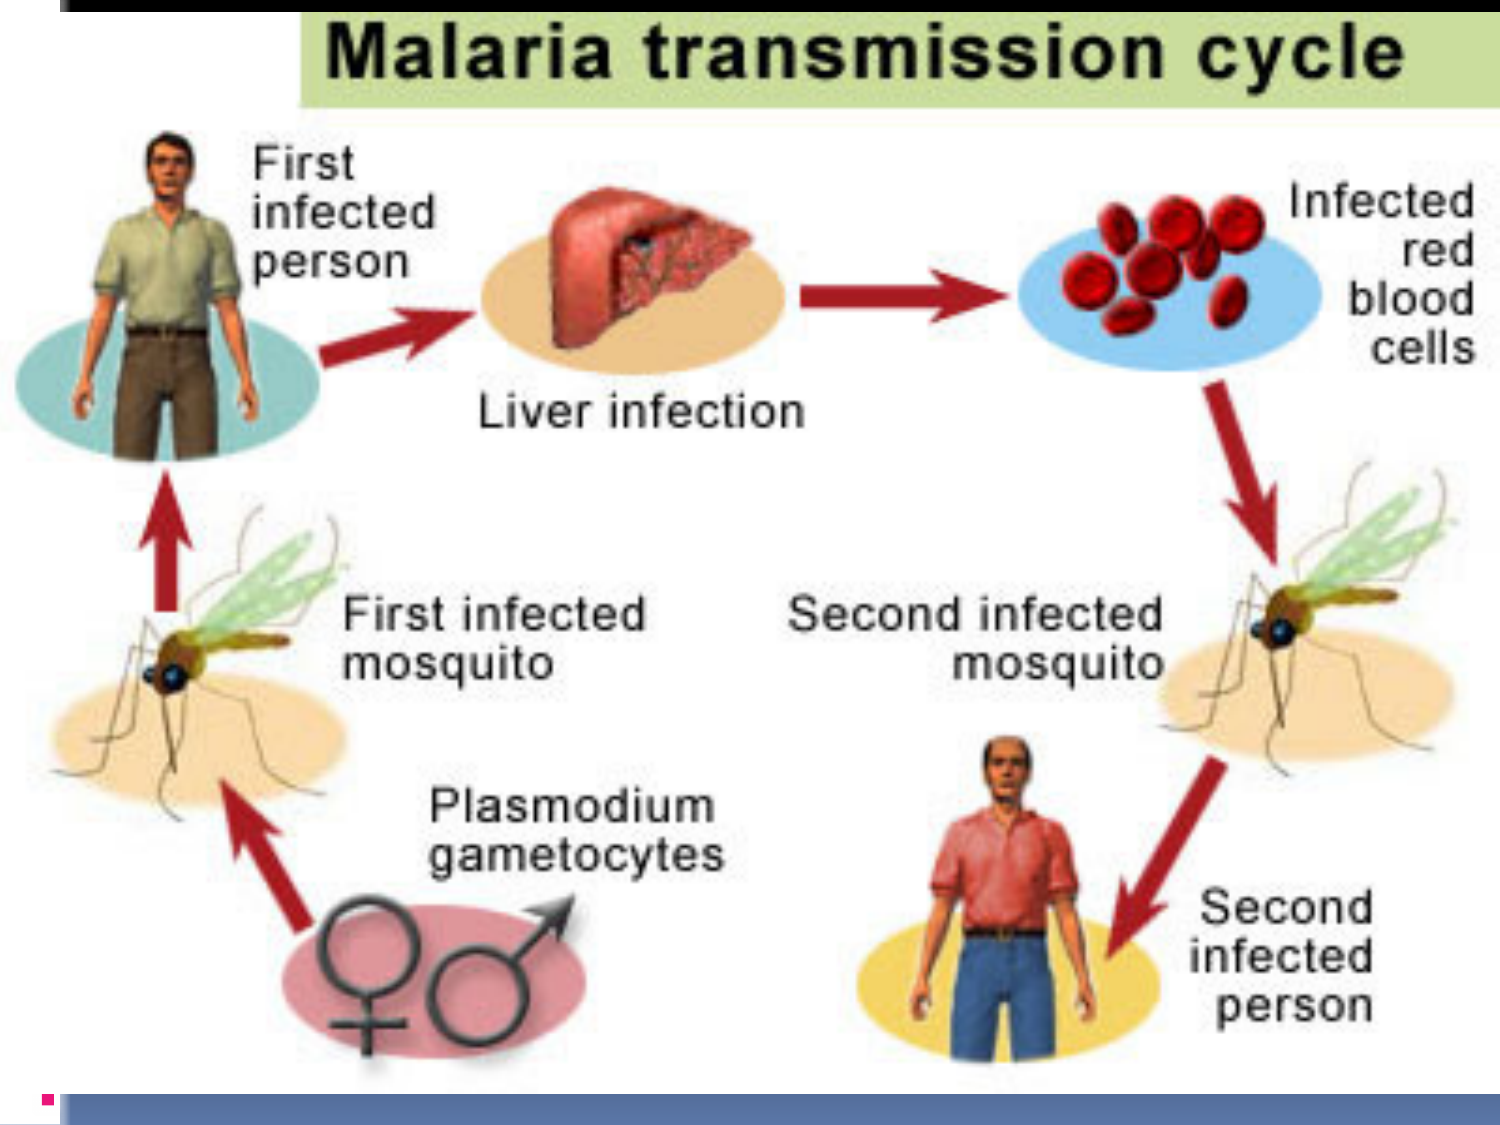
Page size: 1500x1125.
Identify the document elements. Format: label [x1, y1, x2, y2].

list [0, 11, 1500, 1094]
